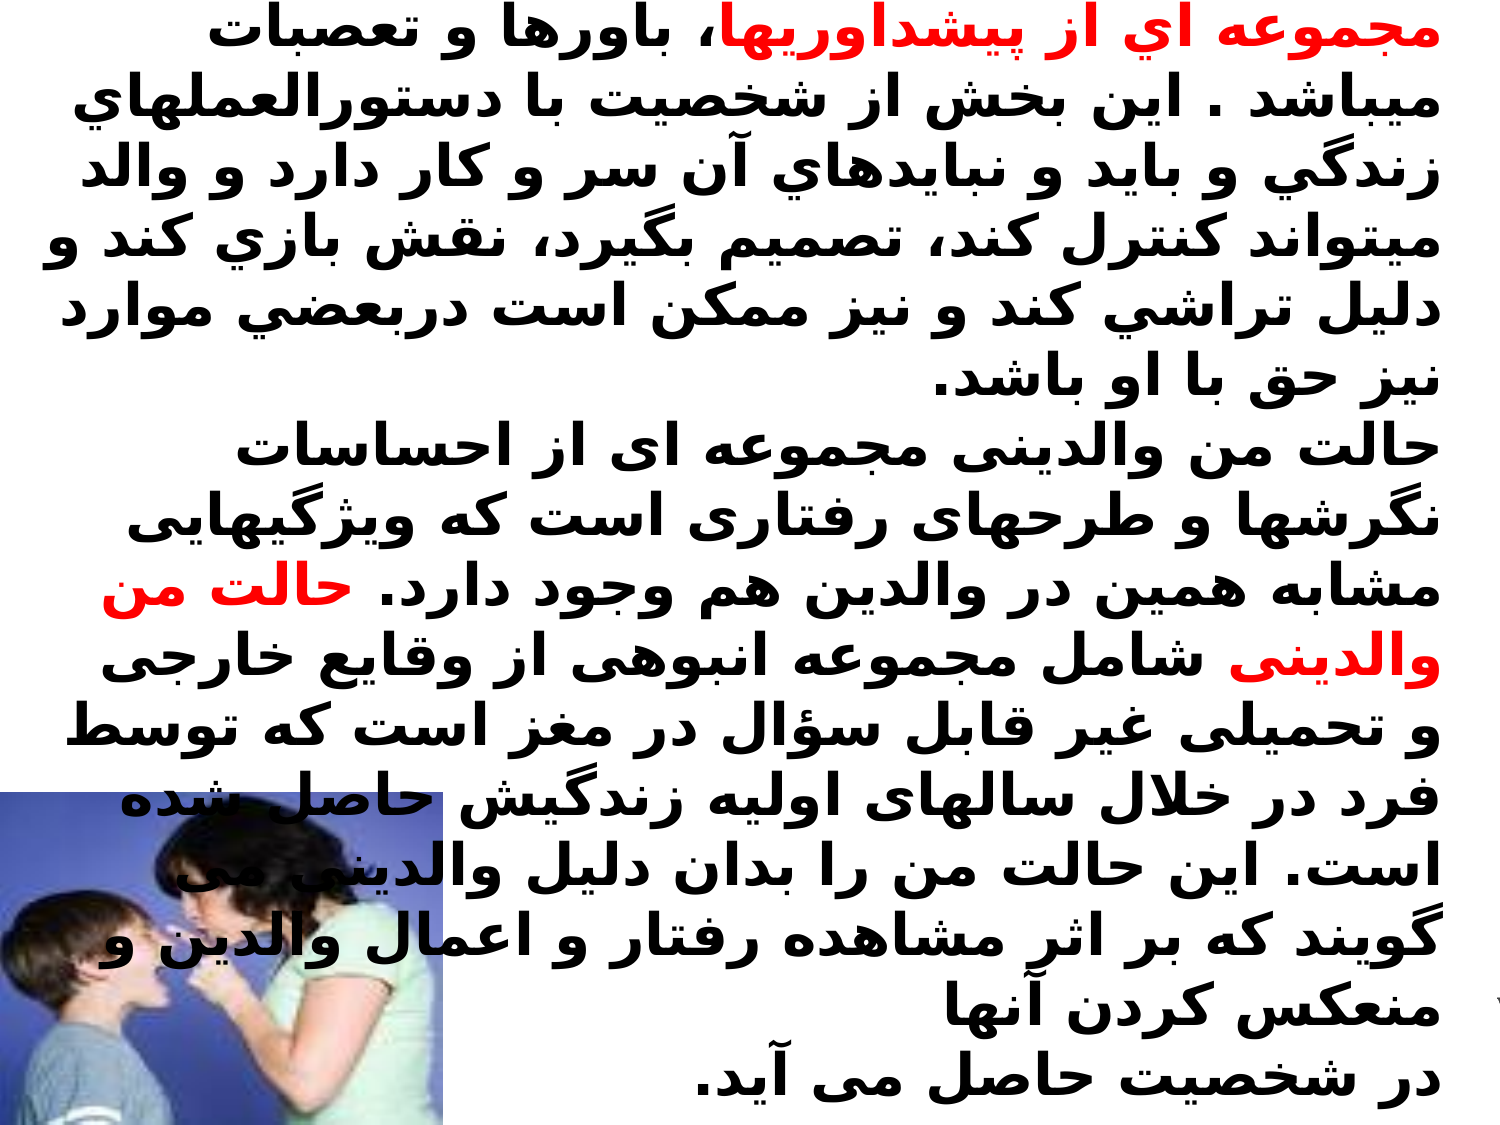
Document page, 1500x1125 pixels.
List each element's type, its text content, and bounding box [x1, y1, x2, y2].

picture [0, 792, 444, 1125]
title حالت نفسانی والد(من والدینی) مجموعه اي از پيشداوريها، باورها و تعصبات ميباشد . اين بخش از شخصيت با دستورالعملهاي زندگي و بايد و نبايدهاي آن سر و كار دارد و والد ميتواند كنترل كند، تصميم بگيرد، نقش بازي كند و دليل تراشي كند و نيز ممكن است دربعضي موارد نيز حق با او باشد. حالت من والدینی مجموعه ای از احساسات نگرشها و طرحهای رفتاری است که ویژگیهایی مشابه همین در والدین هم وجود دارد. حالت من والدینی شامل مجموعه انبوهی از وقایع خارجی و تحمیلی غیر قابل سؤال در مغز است که توسط فرد در خلال سالهای اولیه زندگیش حاصل شده است. این حالت من را بدان دلیل والدینی می گویند که بر اثر مشاهده رفتار و اعمال والدین و منعکس کردن آنها در شخصیت حاصل می آید. [29, 0, 1459, 1012]
